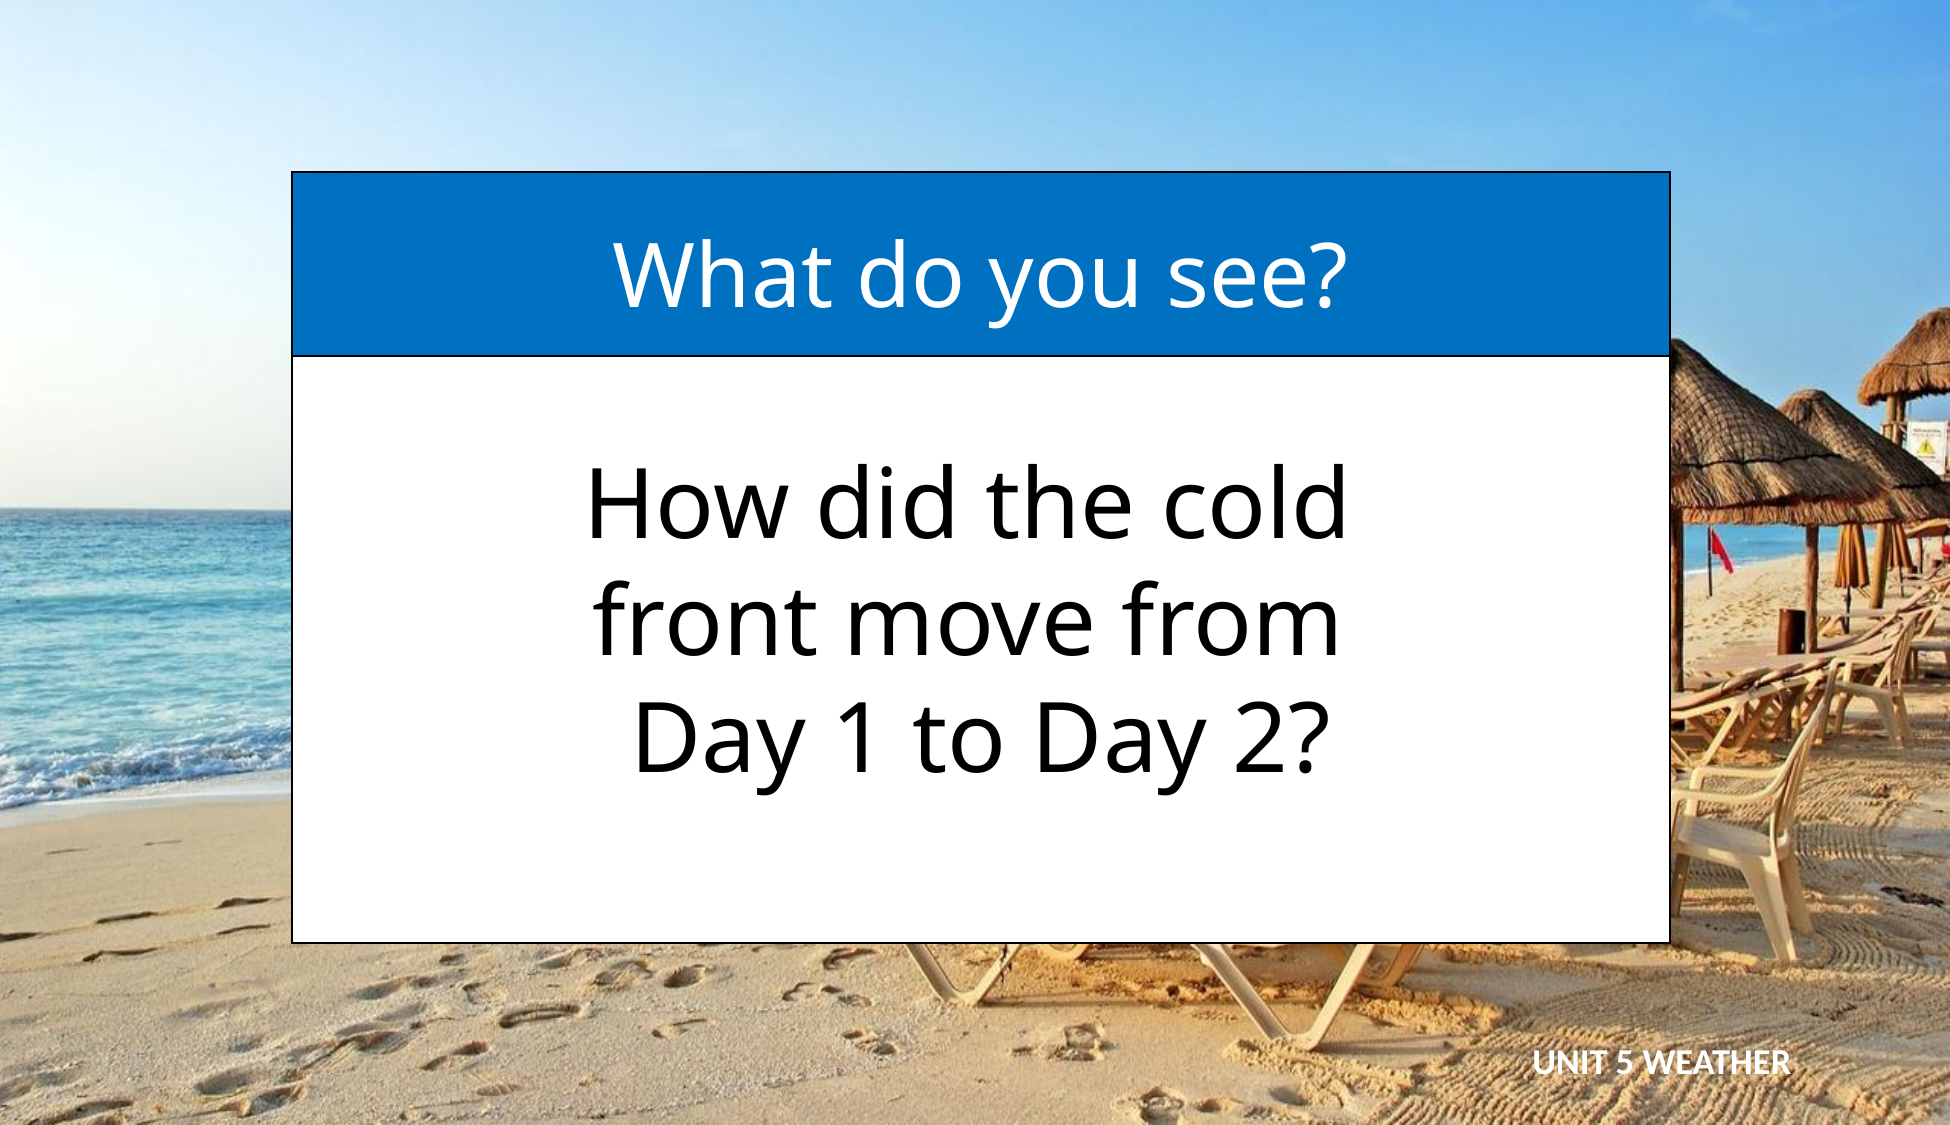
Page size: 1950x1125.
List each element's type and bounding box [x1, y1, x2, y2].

picture [0, 0, 1950, 1125]
text_box [292, 172, 1670, 944]
